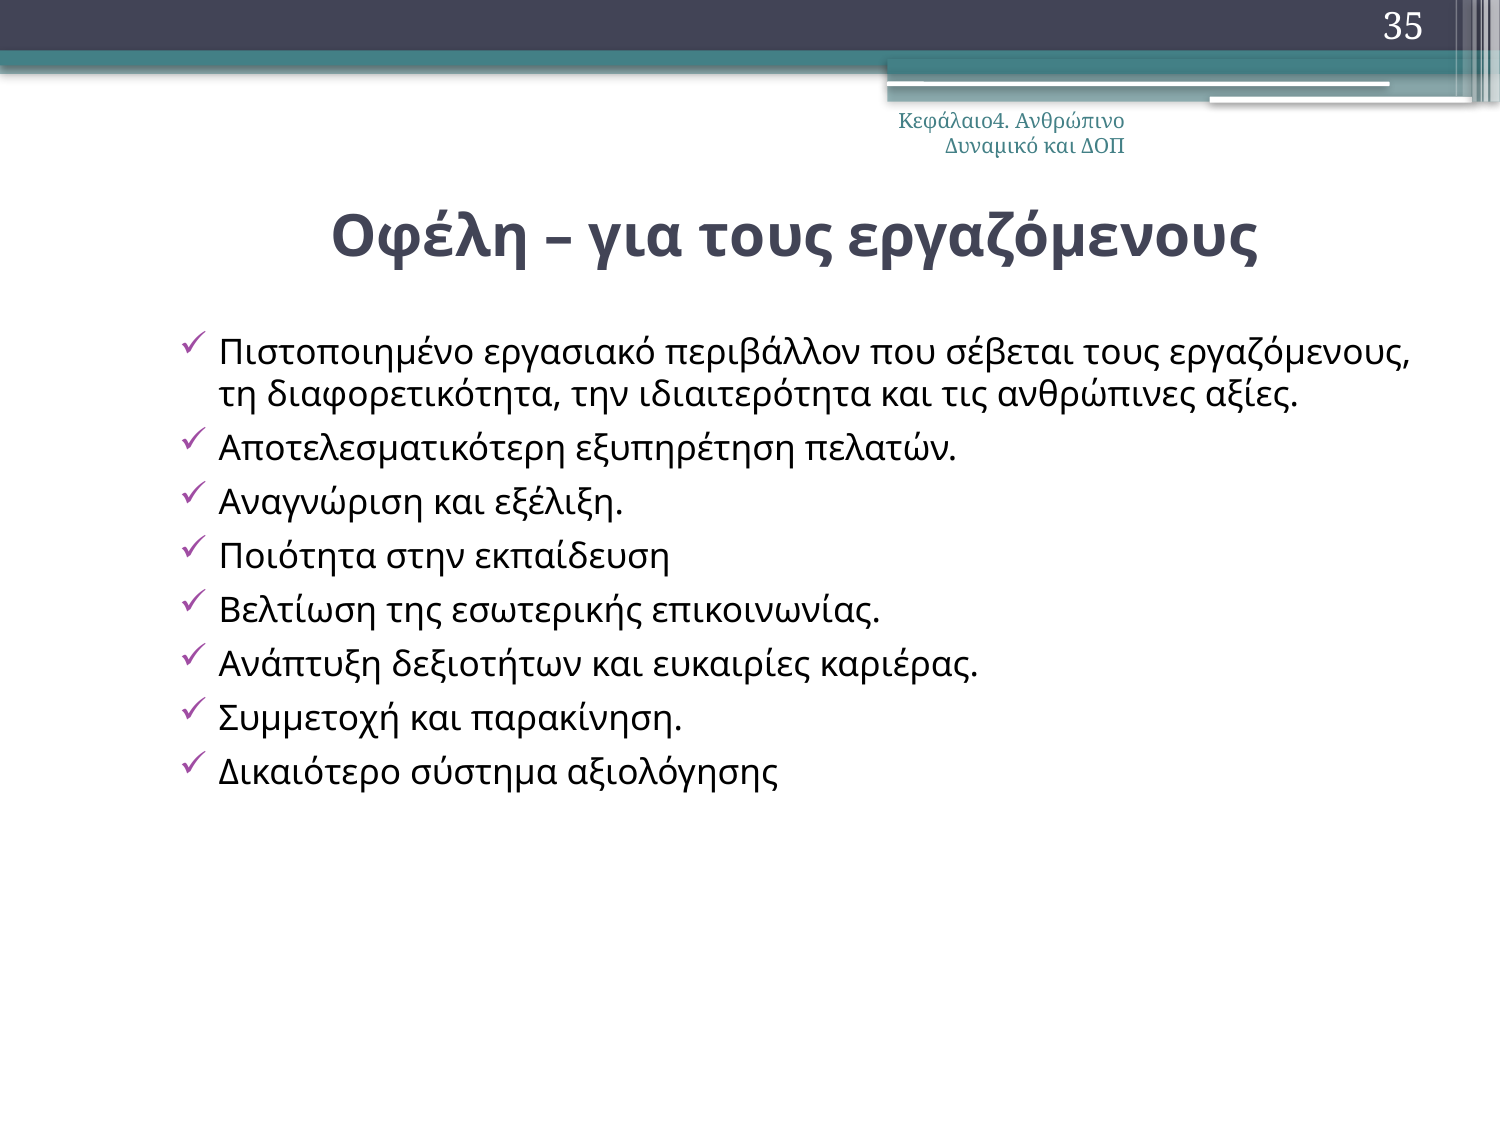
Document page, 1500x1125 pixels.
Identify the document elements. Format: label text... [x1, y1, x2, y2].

slide_number 35 [1341, 0, 1466, 61]
list Πιστοποιημένο εργασιακό περιβάλλον που σέβεται τους εργαζόμενους, τη διαφορετικότητα, την ιδιαιτερότητα και τις ανθρώπινες αξίες. Αποτελεσματικότερη εξυπηρέτηση πελατών. Αναγνώριση και εξέλιξη. Ποιότητα στην εκπαίδευση Βελτίωση της εσωτερικής επικοινωνίας. Ανάπτυξη δεξιοτήτων και ευκαιρίες καριέρας. Συμμετοχή και παρακίνηση. Δικαιότερο σύστημα αξιολόγησης [147, 321, 1436, 835]
footer Κεφάλαιο4. Ανθρώπινο Δυναμικό και ΔΟΠ [862, 100, 1140, 176]
text_box Οφέλη – για τους εργαζόμενους [315, 190, 1273, 276]
